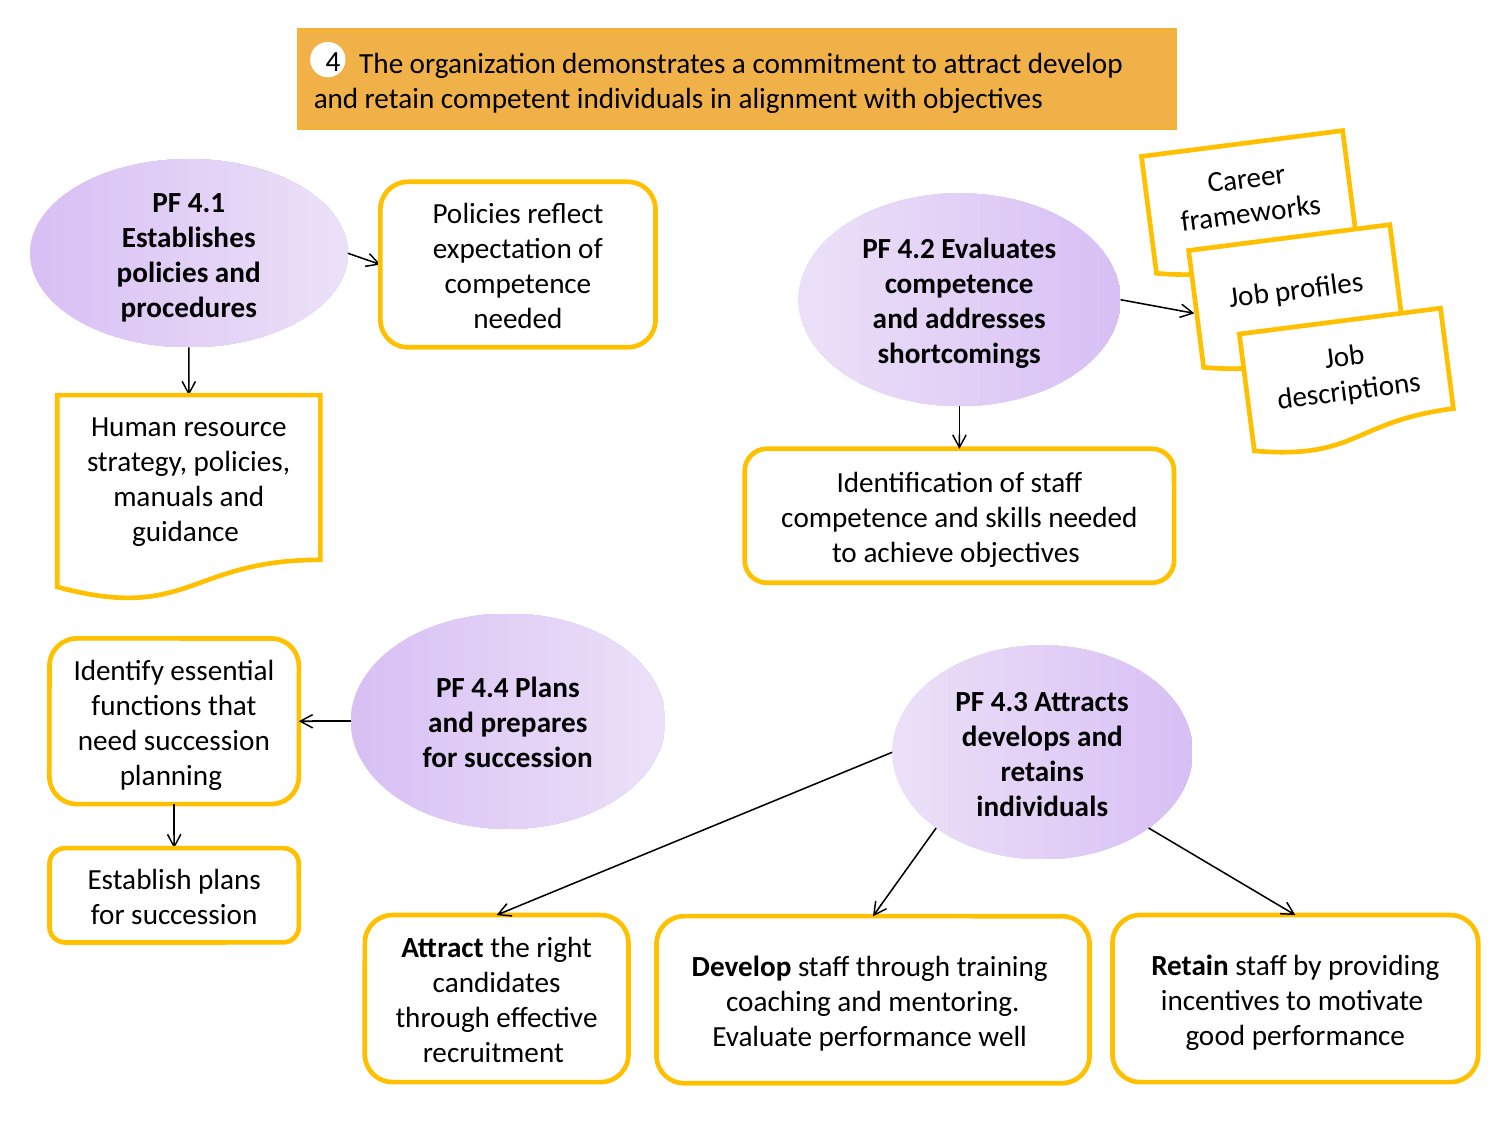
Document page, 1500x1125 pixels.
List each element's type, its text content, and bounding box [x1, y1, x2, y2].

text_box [873, 827, 937, 917]
text_box Policies reflect expectation of competence needed [379, 180, 657, 349]
text_box Retain staff by providing incentives to motivate good performance [1111, 913, 1480, 1084]
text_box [1120, 299, 1148, 313]
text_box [1148, 827, 1296, 915]
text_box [1148, 143, 1450, 447]
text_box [347, 253, 381, 265]
text_box PF 4.4 Plans and prepares for succession [349, 612, 667, 830]
text_box Identify essential functions that need succession planning [48, 637, 300, 806]
text_box PF 4.3 Attracts develops and retains individuals [891, 644, 1194, 861]
text_box Establish plans for succession [48, 847, 300, 944]
text_box PF 4.2 Evaluates competence and addresses shortcomings [797, 192, 1122, 408]
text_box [496, 752, 893, 915]
text_box Human resource strategy, policies, manuals and guidance [56, 394, 322, 599]
text_box Attract the right candidates through effective recruitment [363, 913, 630, 1084]
text_box Identification of staff competence and skills needed to achieve objectives [743, 447, 1176, 584]
text_box PF 4.1 Establishes policies and procedures [28, 158, 349, 349]
text_box Develop staff through training coaching and mentoring. Evaluate performance well [655, 915, 1091, 1085]
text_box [298, 30, 1175, 128]
